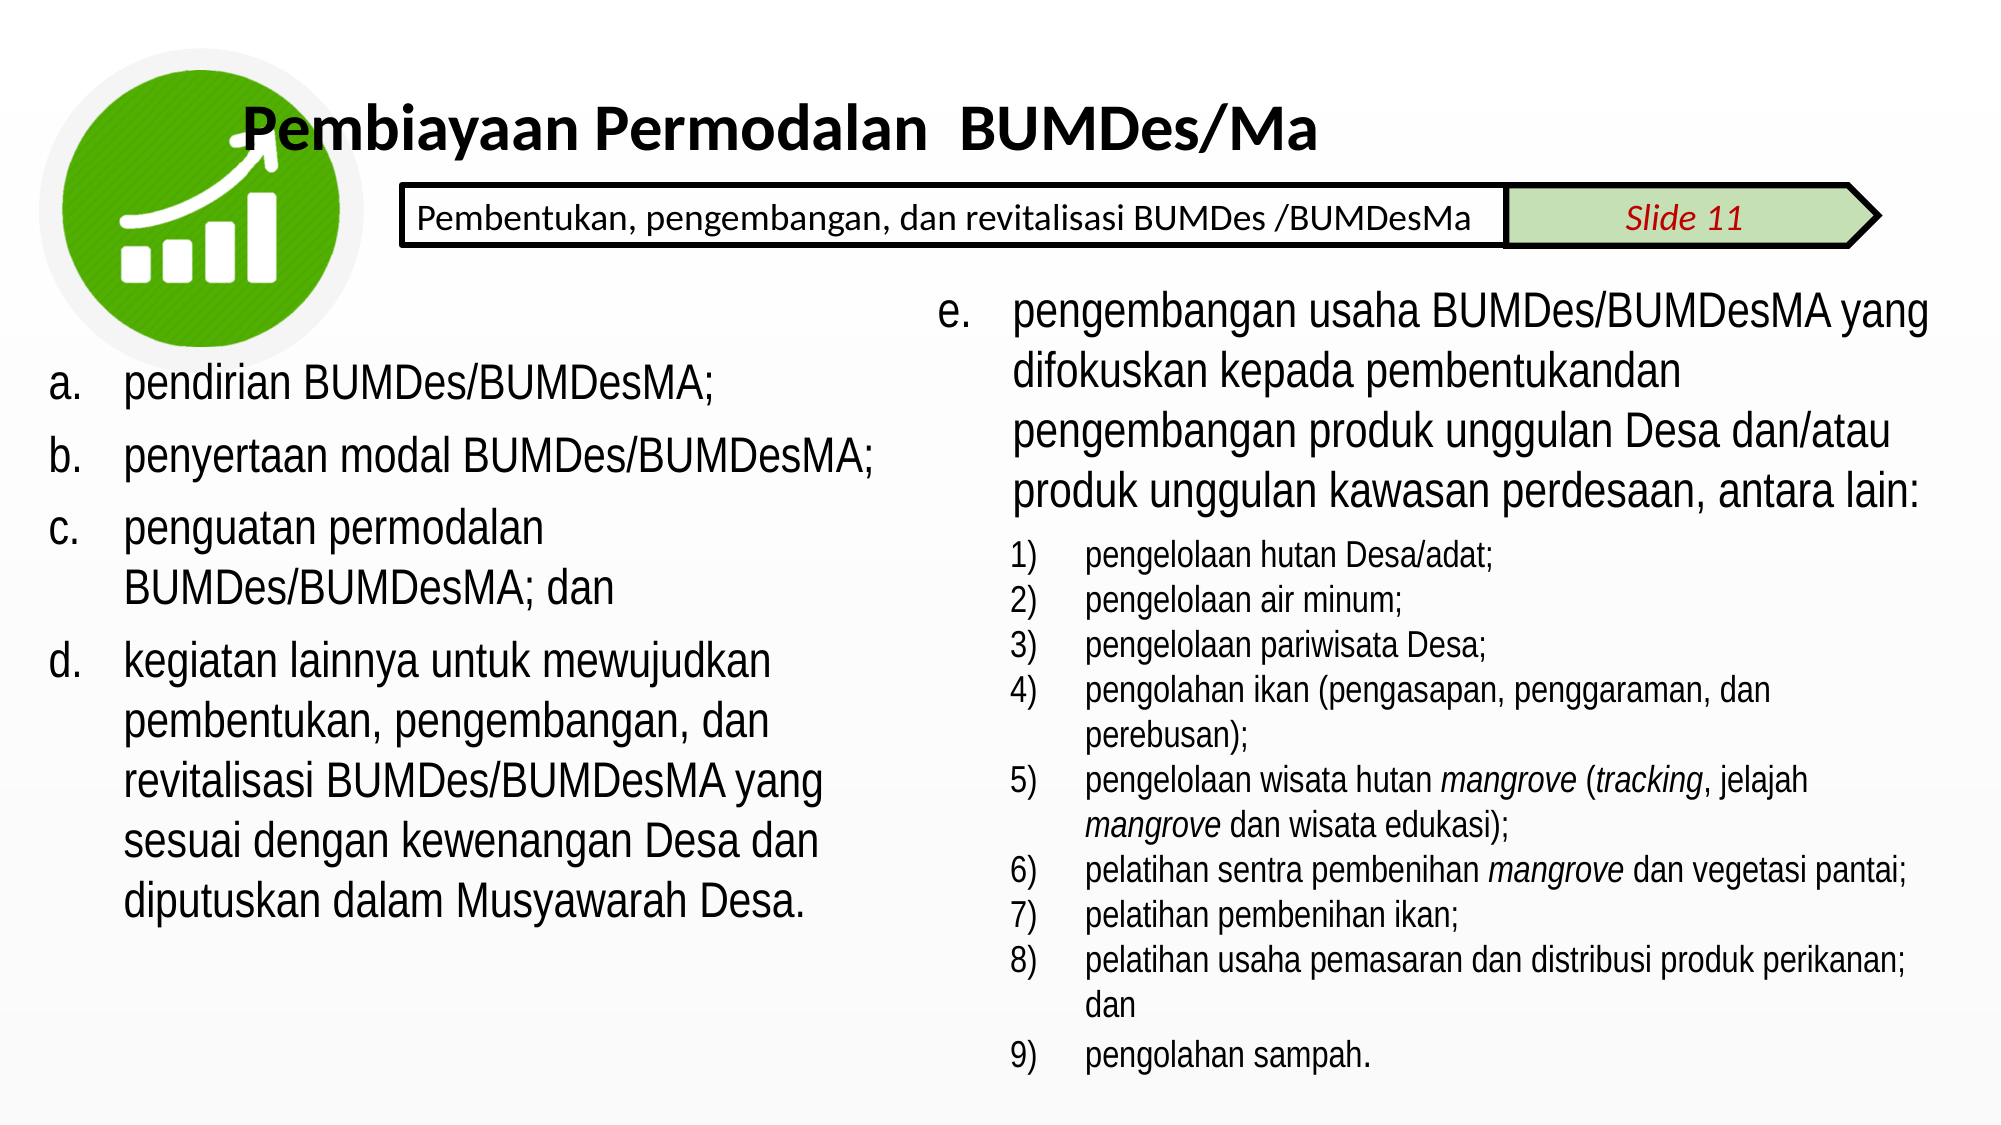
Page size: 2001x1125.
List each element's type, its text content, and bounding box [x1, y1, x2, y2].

text_box Pembiayaan Permodalan BUMDes/Ma [364, 78, 1664, 172]
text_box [38, 48, 364, 374]
text_box pendirian BUMDes/BUMDesMA; penyertaan modal BUMDes/BUMDesMA; penguatan permodalan BUMDes/BUMDesMA; dan kegiatan lainnya untuk mewujudkan pembentukan, pengembangan, dan revitalisasi BUMDes/BUMDesMA yang sesuai dengan kewenangan Desa dan diputuskan dalam Musyawarah Desa. [33, 342, 922, 935]
text_box pengembangan usaha BUMDes/BUMDesMA yang difokuskan kepada pembentukandan pengembangan produk unggulan Desa dan/atau produk unggulan kawasan perdesaan, antara lain: pengelolaan hutan Desa/adat; pengelolaan air minum; pengelolaan pariwisata Desa; pengolahan ikan (pengasapan, penggaraman, dan perebusan); pengelolaan wisata hutan mangrove (tracking, jelajah mangrove dan wisata edukasi); pelatihan sentra pembenihan mangrove dan vegetasi pantai; pelatihan pembenihan ikan; pelatihan usaha pemasaran dan distribusi produk perikanan; dan pengolahan sampah. [922, 270, 1955, 1083]
text_box Pembentukan, pengembangan, dan revitalisasi BUMDes /BUMDesMa [401, 185, 1505, 245]
text_box Slide 11 [1505, 184, 1880, 247]
